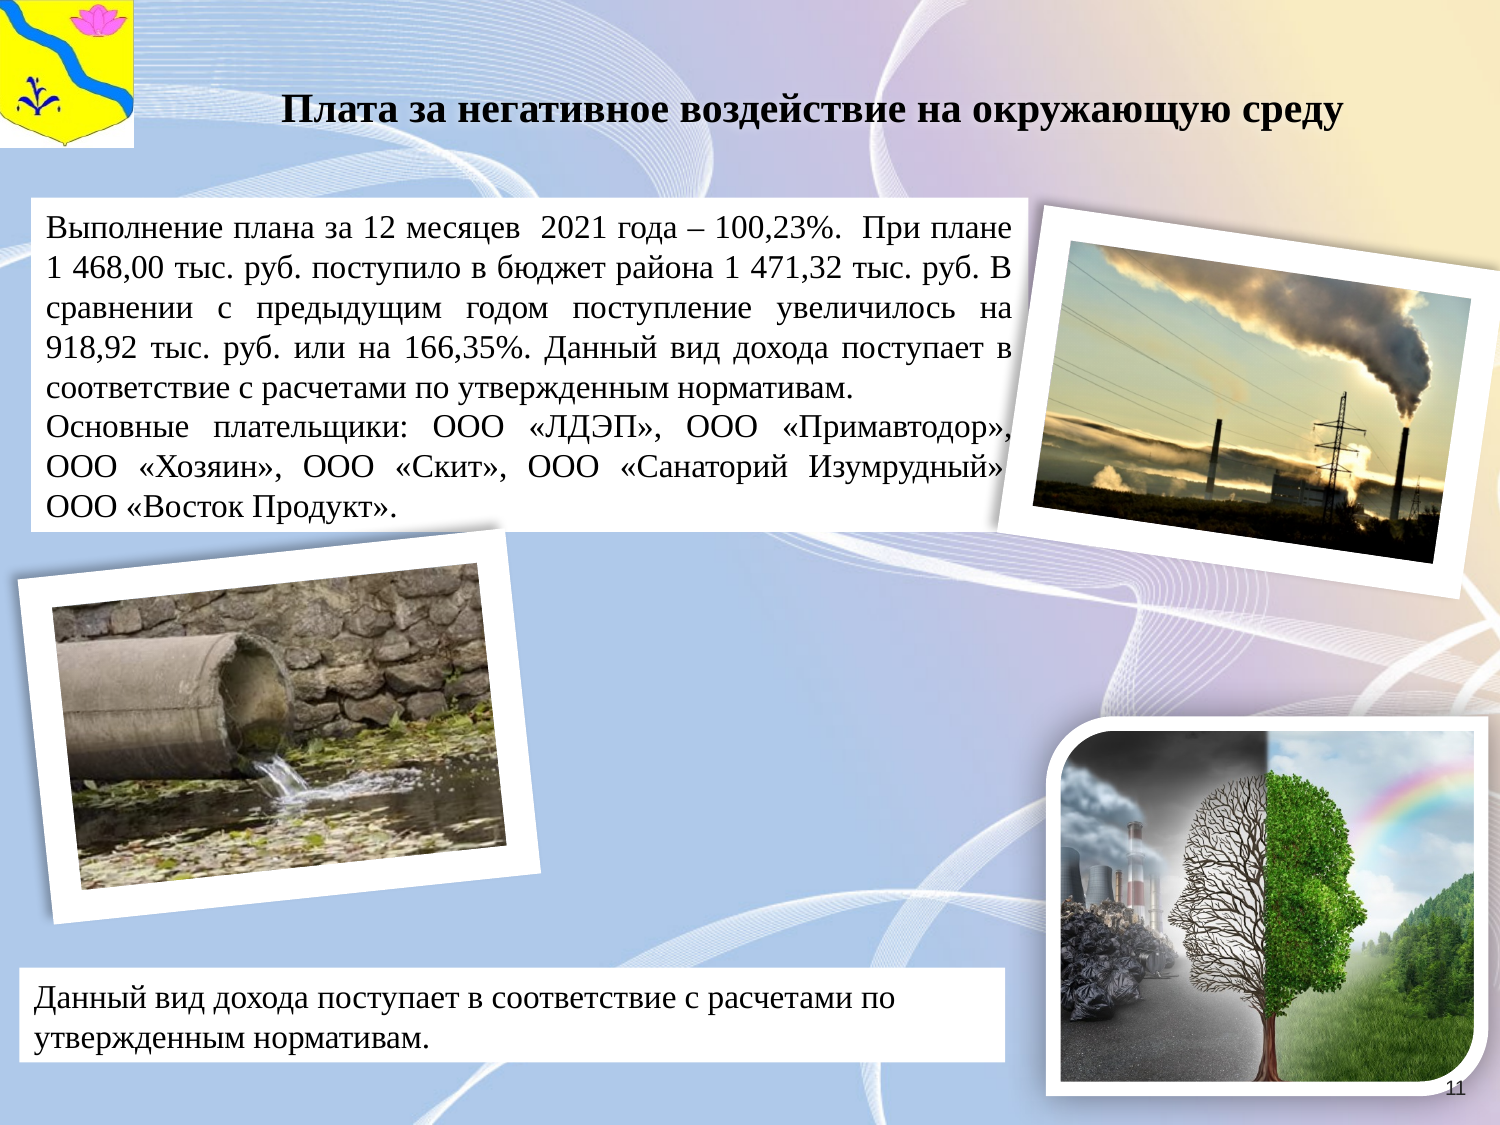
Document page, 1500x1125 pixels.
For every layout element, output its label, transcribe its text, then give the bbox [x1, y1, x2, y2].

picture [53, 563, 506, 890]
picture [1033, 241, 1471, 563]
title Плата за негативное воздействие на окружающую среду [149, 32, 1476, 179]
picture [0, 0, 1500, 1125]
slide_number 11 [1417, 1057, 1494, 1118]
text_box Данный вид дохода поступает в соответствие с расчетами по утвержденным нормативам. [19, 967, 1006, 1063]
text_box Выполнение плана за 12 месяцев 2021 года – 100,23%. При плане 1 468,00 тыс. руб. поступило в бюджет района 1 471,32 тыс. руб. В сравнении с предыдущим годом поступление увеличилось на 918,92 тыс. руб. или на 166,35%. Данный вид дохода поступает в соответствие с расчетами по утвержденным нормативам. Основные плательщики: ООО «ЛДЭП», ООО «Примавтодор», ООО «Хозяин», ООО «Скит», ООО «Санаторий Изумрудный», ООО «Восток Продукт». [29, 196, 1031, 534]
